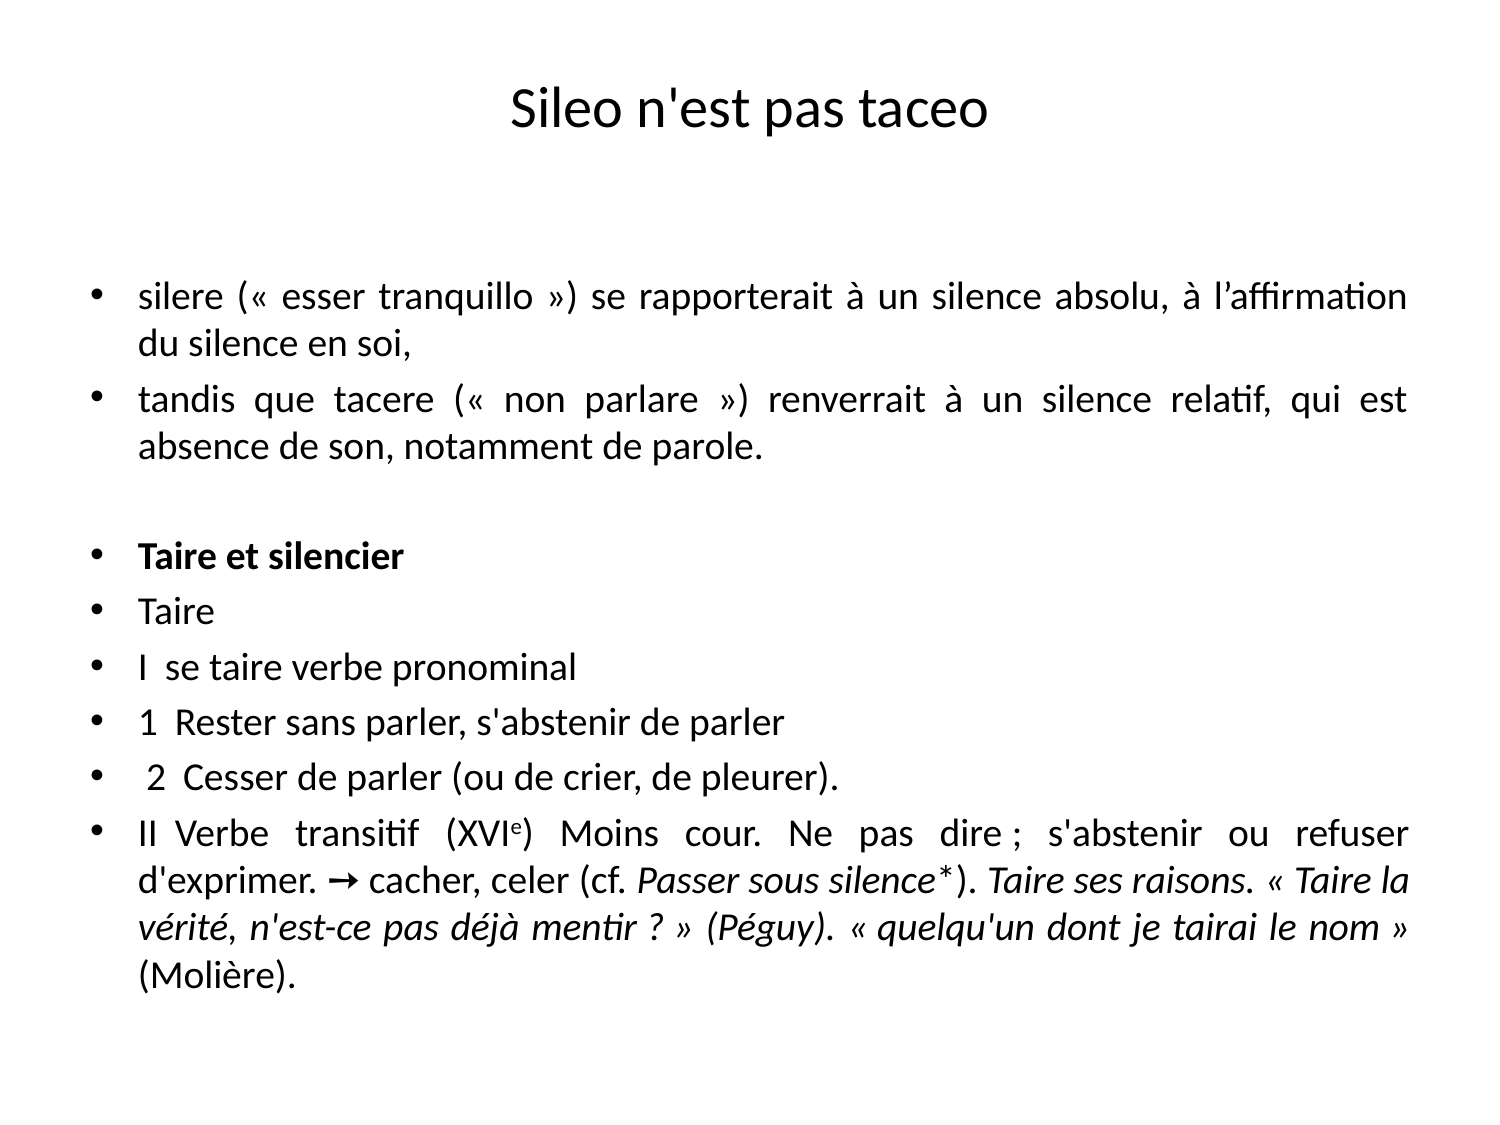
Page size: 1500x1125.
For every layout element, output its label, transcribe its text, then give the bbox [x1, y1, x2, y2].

title Sileo n'est pas taceo [75, 45, 1425, 233]
list silere (« esser tranquillo ») se rapporterait à un silence absolu, à l’affirmation du silence en soi, tandis que tacere (« non parlare ») renverrait à un silence relatif, qui est absence de son, notamment de parole. Taire et silencier Taire I se taire verbe pronominal 1 Rester sans parler, s'abstenir de parler 2 Cesser de parler (ou de crier, de pleurer). II Verbe transitif (xvie) Moins cour. Ne pas dire ; s'abstenir ou refuser d'exprimer. ➙ cacher, celer (cf. Passer sous silence*). Taire ses raisons. « Taire la vérité, n'est-ce pas déjà mentir ? » (Péguy). « quelqu'un dont je tairai le nom » (Molière). [75, 262, 1425, 1005]
